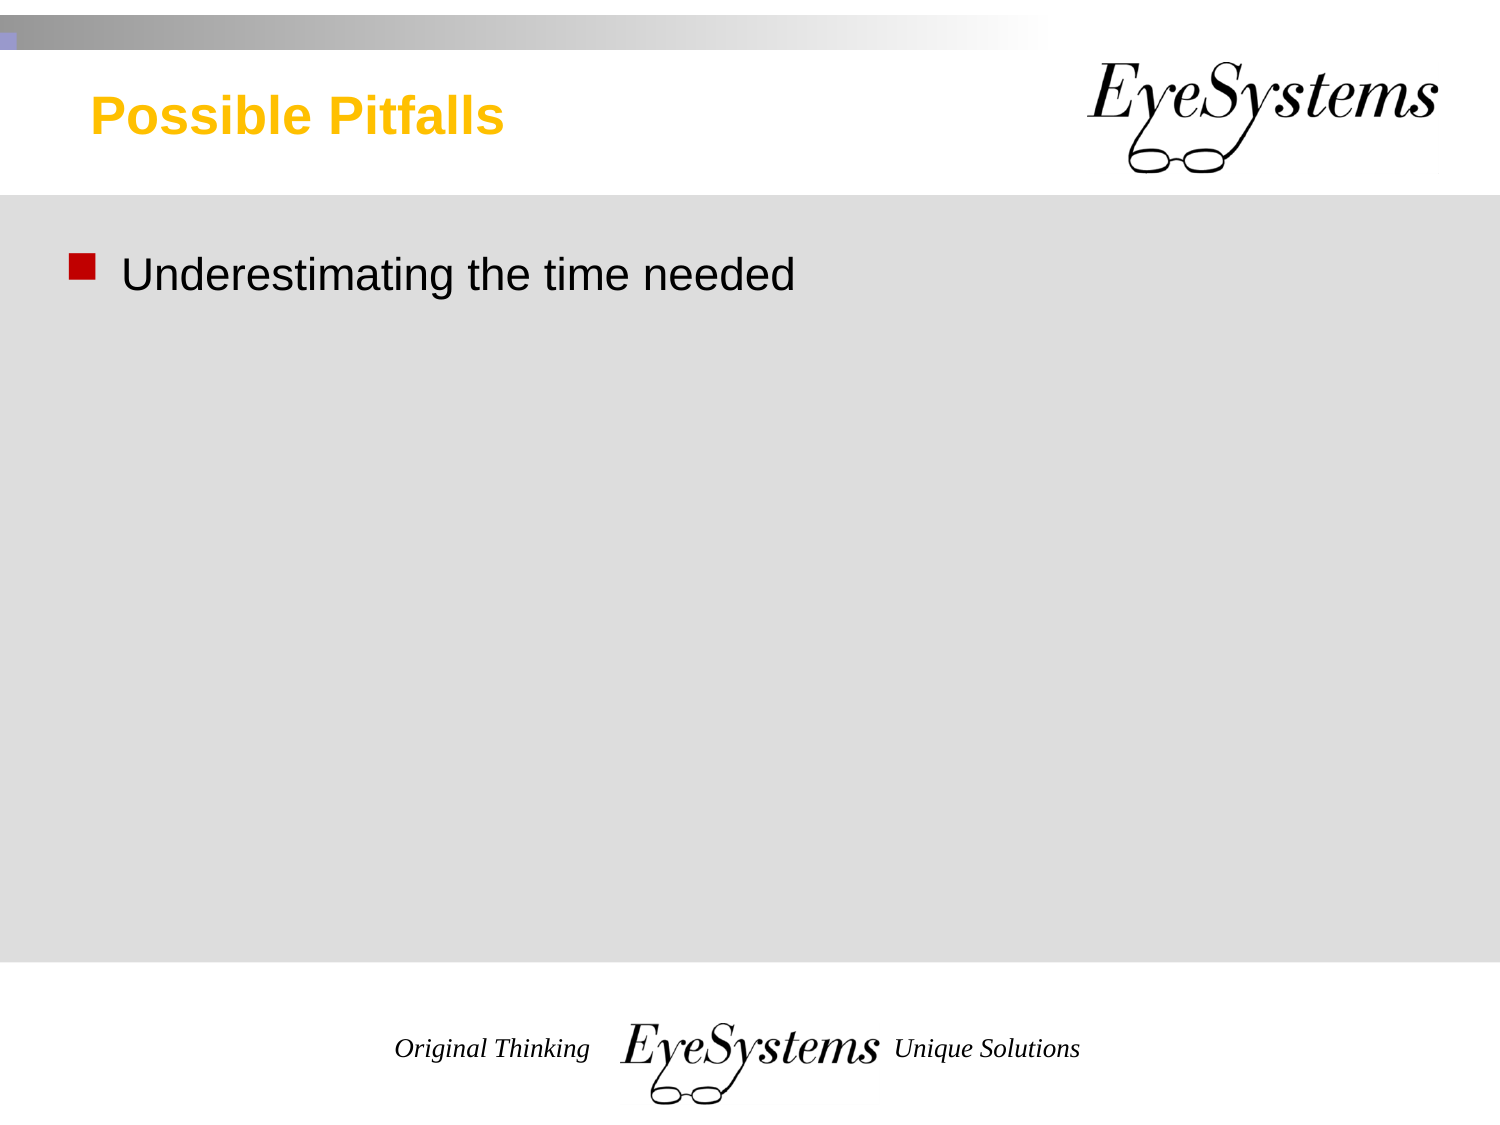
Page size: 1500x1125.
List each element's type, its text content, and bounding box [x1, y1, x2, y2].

title Possible Pitfalls [74, 49, 1426, 176]
picture [1426, 62, 1439, 174]
list Underestimating the time needed [49, 237, 838, 326]
picture [620, 1023, 880, 1105]
